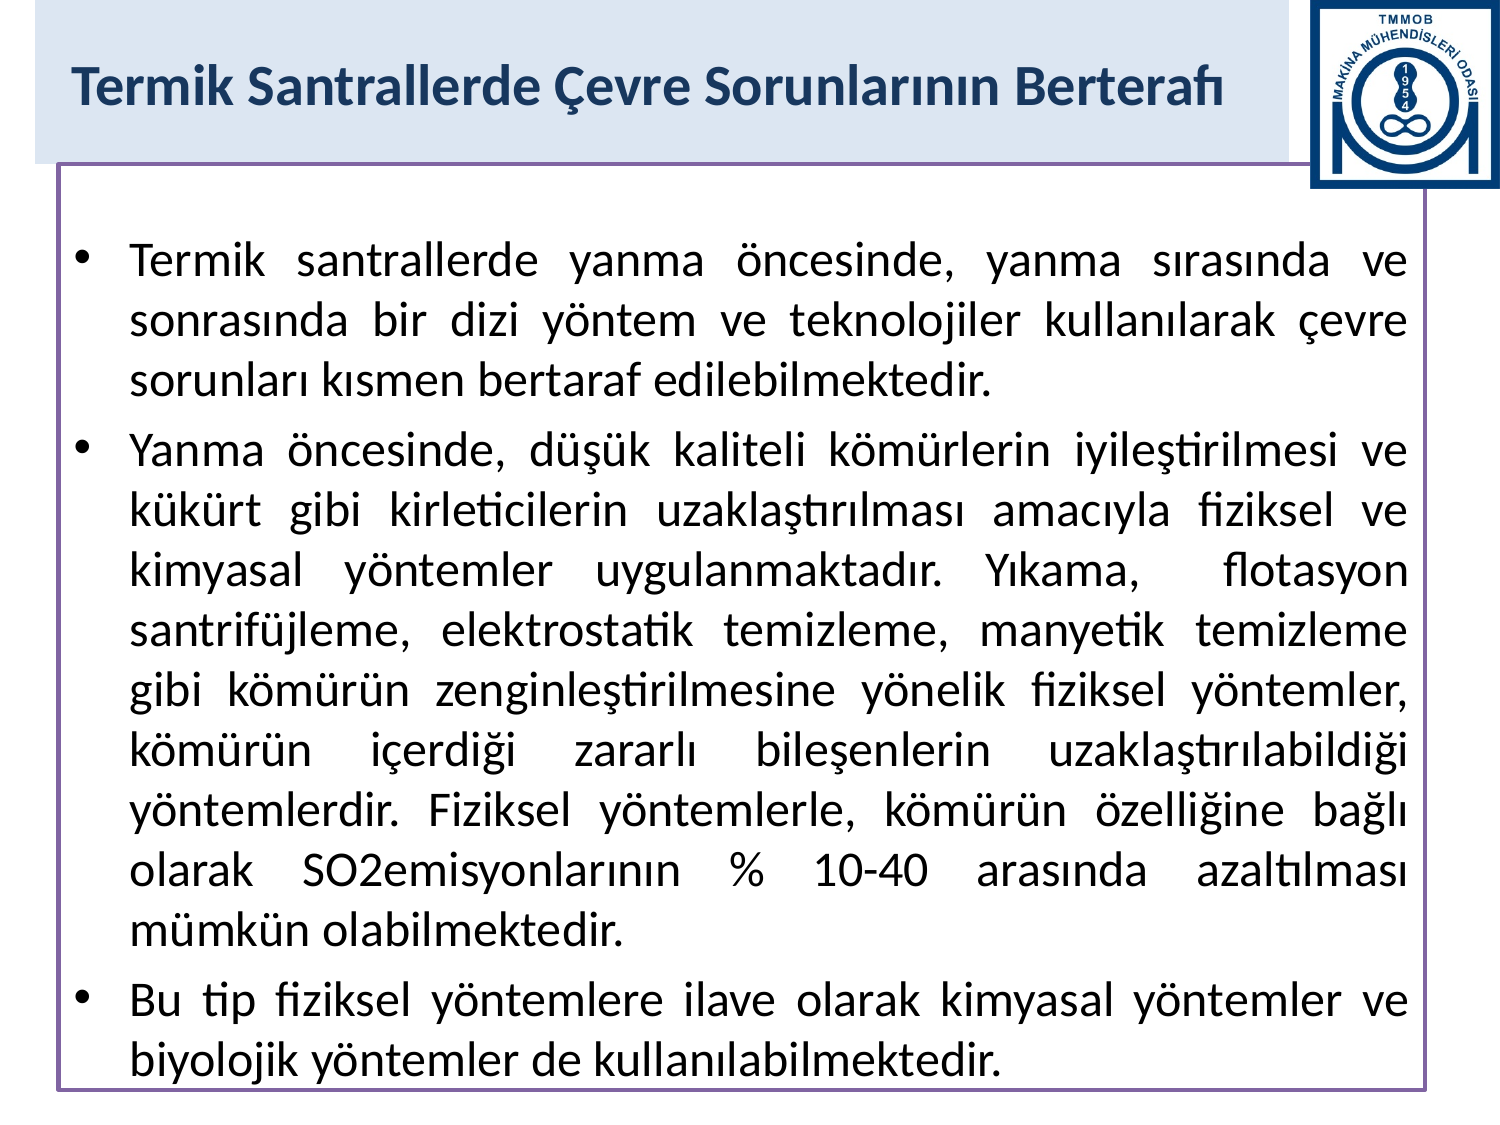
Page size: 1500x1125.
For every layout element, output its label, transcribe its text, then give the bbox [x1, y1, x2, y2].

title Termik Santrallerde Çevre Sorunlarının Berterafı [35, 0, 1289, 164]
list Termik santrallerde yanma öncesinde, yanma sırasında ve sonrasında bir dizi yöntem ve teknolojiler kullanılarak çevre sorunları kısmen bertaraf edilebilmektedir. Yanma öncesinde, düşük kaliteli kömürlerin iyileştirilmesi ve kükürt gibi kirleticilerin uzaklaştırılması amacıyla fiziksel ve kimyasal yöntemler uygulanmaktadır. Yıkama, flotasyon santrifüjleme, elektrostatik temizleme, manyetik temizleme gibi kömürün zenginleştirilmesine yönelik fiziksel yöntemler, kömürün içerdiği zararlı bileşenlerin uzaklaştırılabildiği yöntemlerdir. Fiziksel yöntemlerle, kömürün özelliğine bağlı olarak SO2emisyonlarının % 10-40 arasında azaltılması mümkün olabilmektedir. Bu tip fiziksel yöntemlere ilave olarak kimyasal yöntemler ve biyolojik yöntemler de kullanılabilmektedir. [56, 162, 1427, 1092]
picture [1310, 0, 1500, 190]
